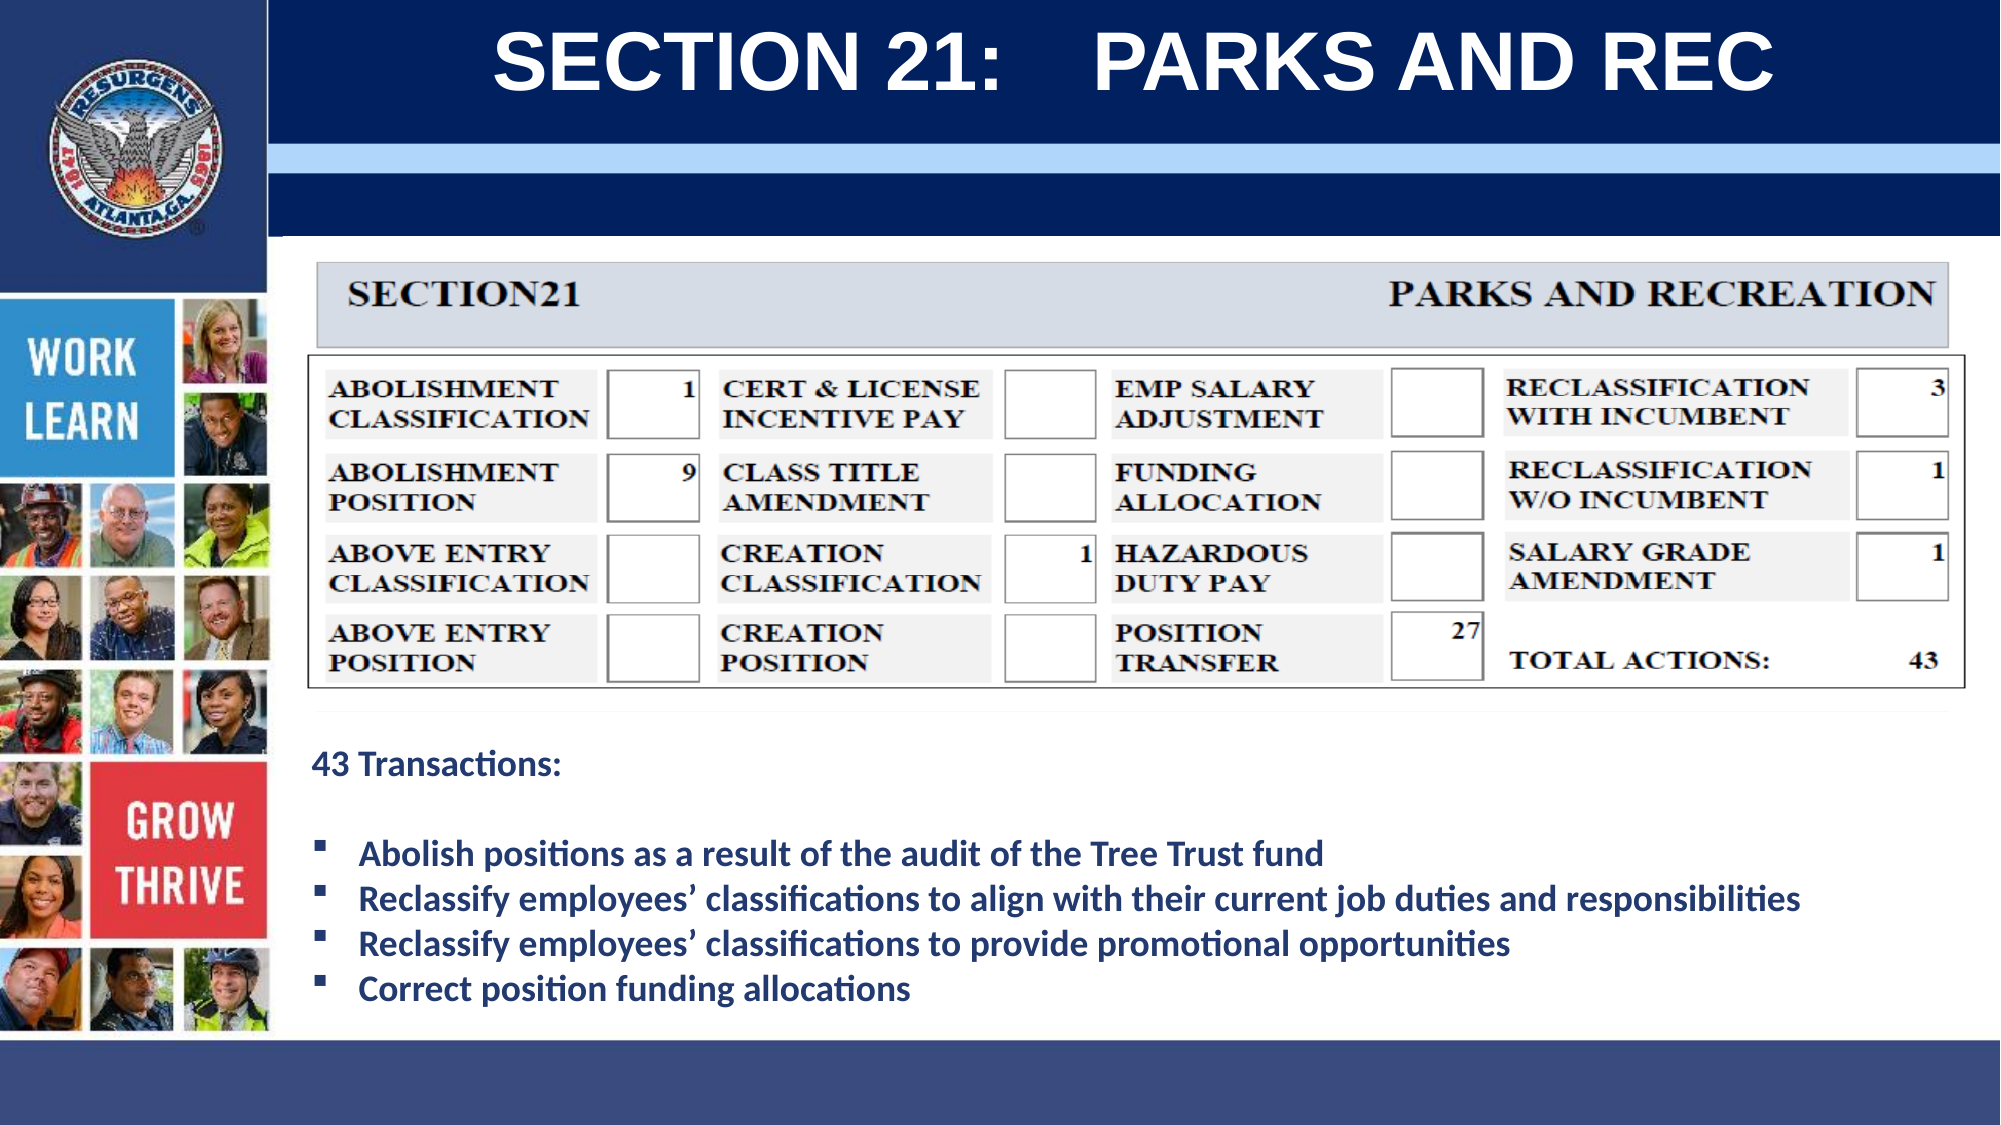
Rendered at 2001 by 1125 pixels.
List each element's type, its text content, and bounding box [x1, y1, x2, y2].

text_box 43 Transactions: Abolish positions as a result of the audit of the Tree Trust fund Reclassify employees’ classifications to align with their current job duties and responsibilities Reclassify employees’ classifications to provide promotional opportunities Correct position funding allocations [296, 731, 1961, 1106]
text_box [266, 142, 2000, 174]
picture [0, 0, 2000, 1125]
list SECTION 21: PARKS AND REC [268, 0, 2000, 142]
list SECTION 21: PARKS AND REC [268, 174, 2000, 237]
